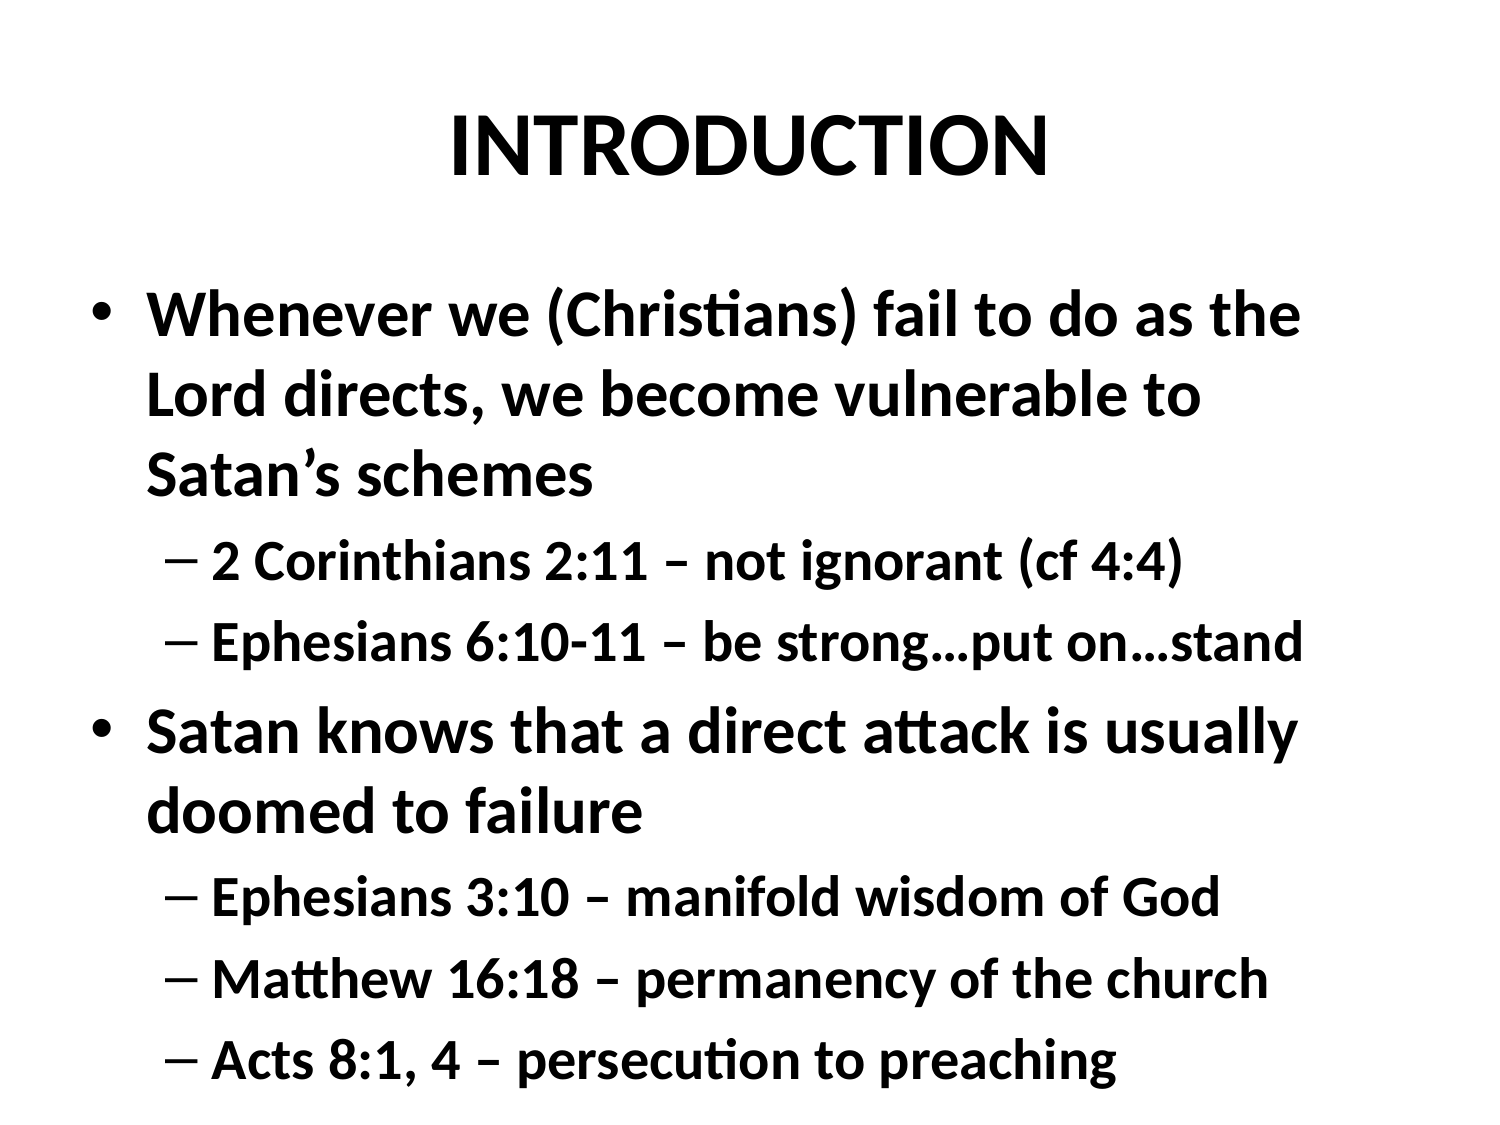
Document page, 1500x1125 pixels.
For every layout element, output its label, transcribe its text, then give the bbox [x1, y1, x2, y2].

list Whenever we (Christians) fail to do as the Lord directs, we become vulnerable to Satan’s schemes 2 Corinthians 2:11 – not ignorant (cf 4:4) Ephesians 6:10-11 – be strong…put on…stand Satan knows that a direct attack is usually doomed to failure Ephesians 3:10 – manifold wisdom of God Matthew 16:18 – permanency of the church Acts 8:1, 4 – persecution to preaching [75, 262, 1425, 1125]
title INTRODUCTION [75, 45, 1425, 233]
